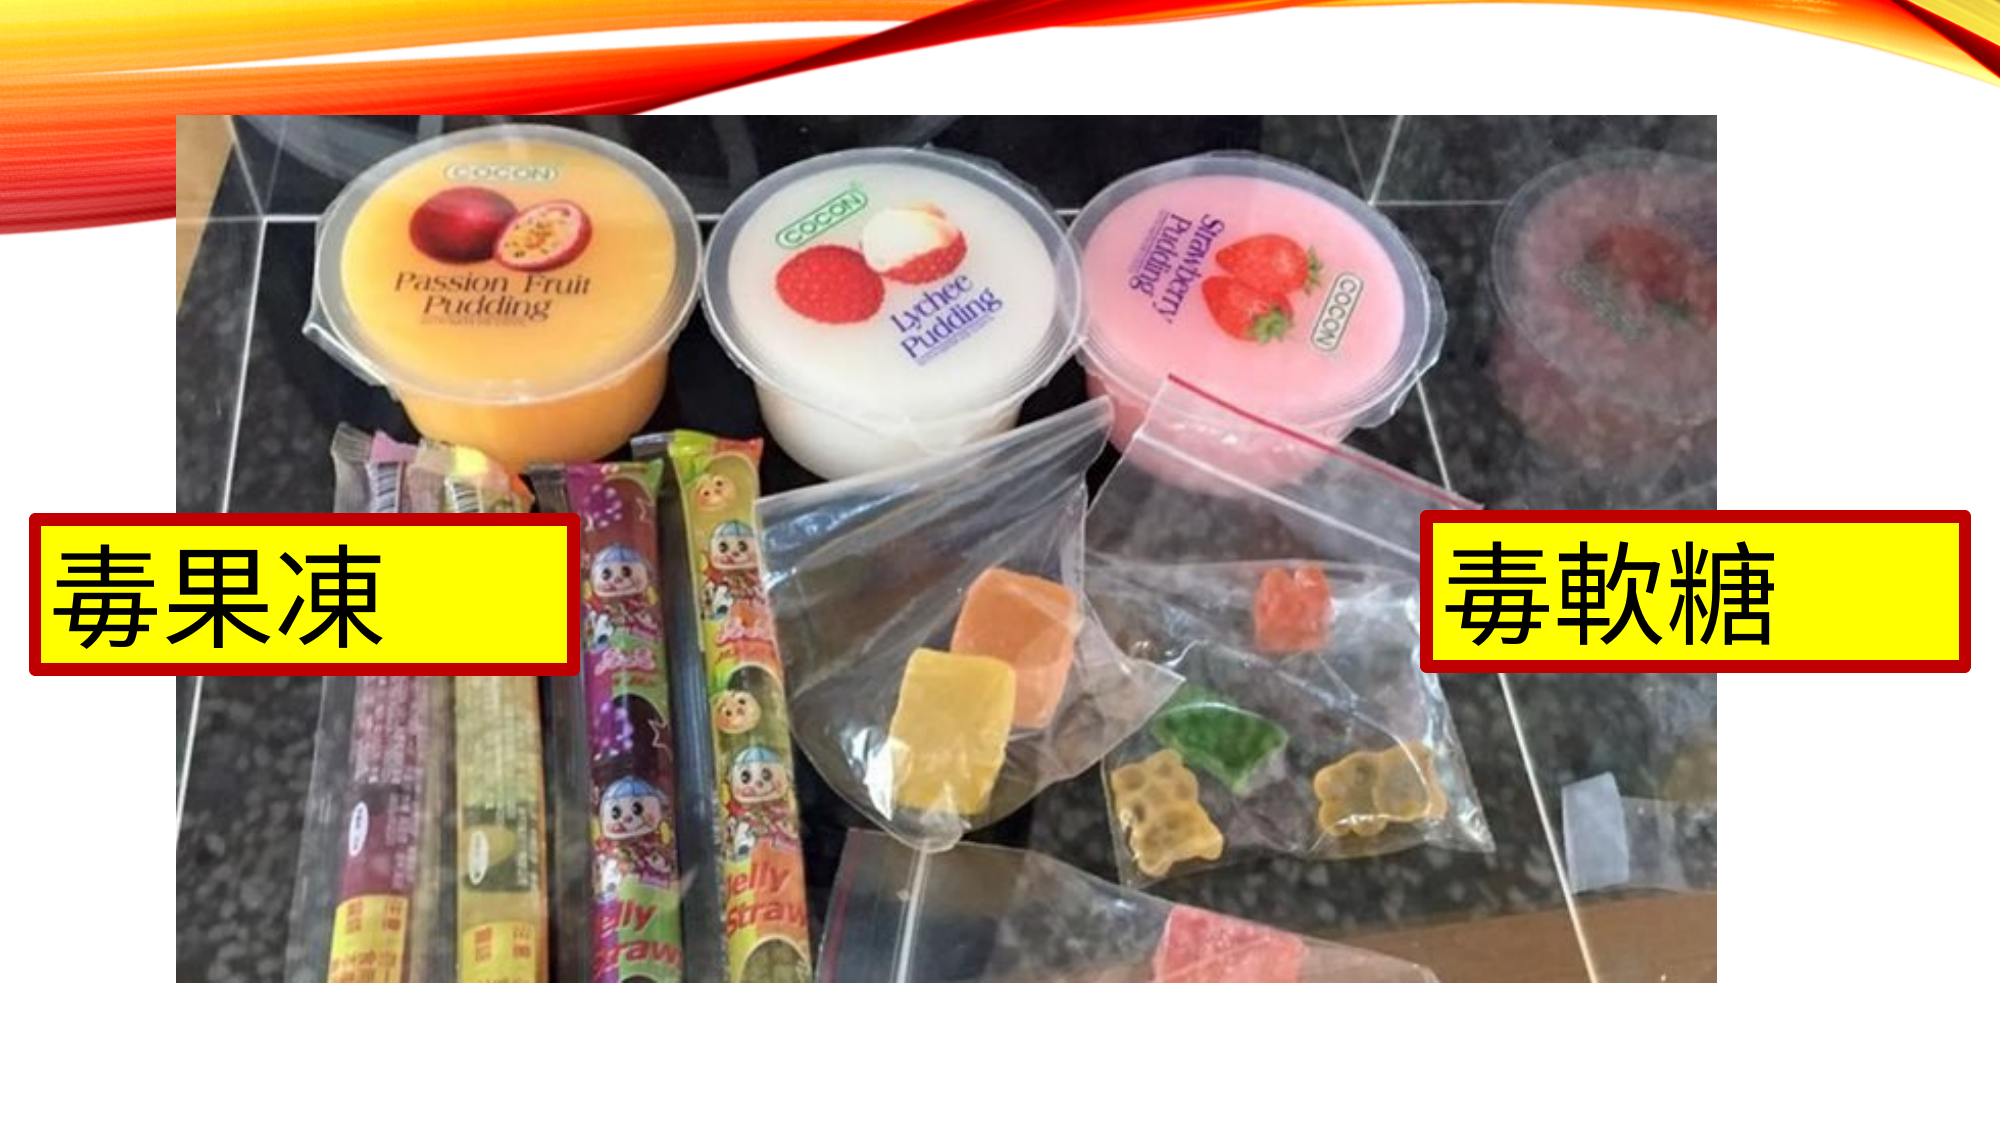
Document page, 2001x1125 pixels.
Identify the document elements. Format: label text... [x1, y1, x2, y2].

picture [0, 0, 2000, 983]
text_box 毒果凍 [35, 519, 176, 670]
text_box 毒軟糖 [1717, 516, 1965, 667]
